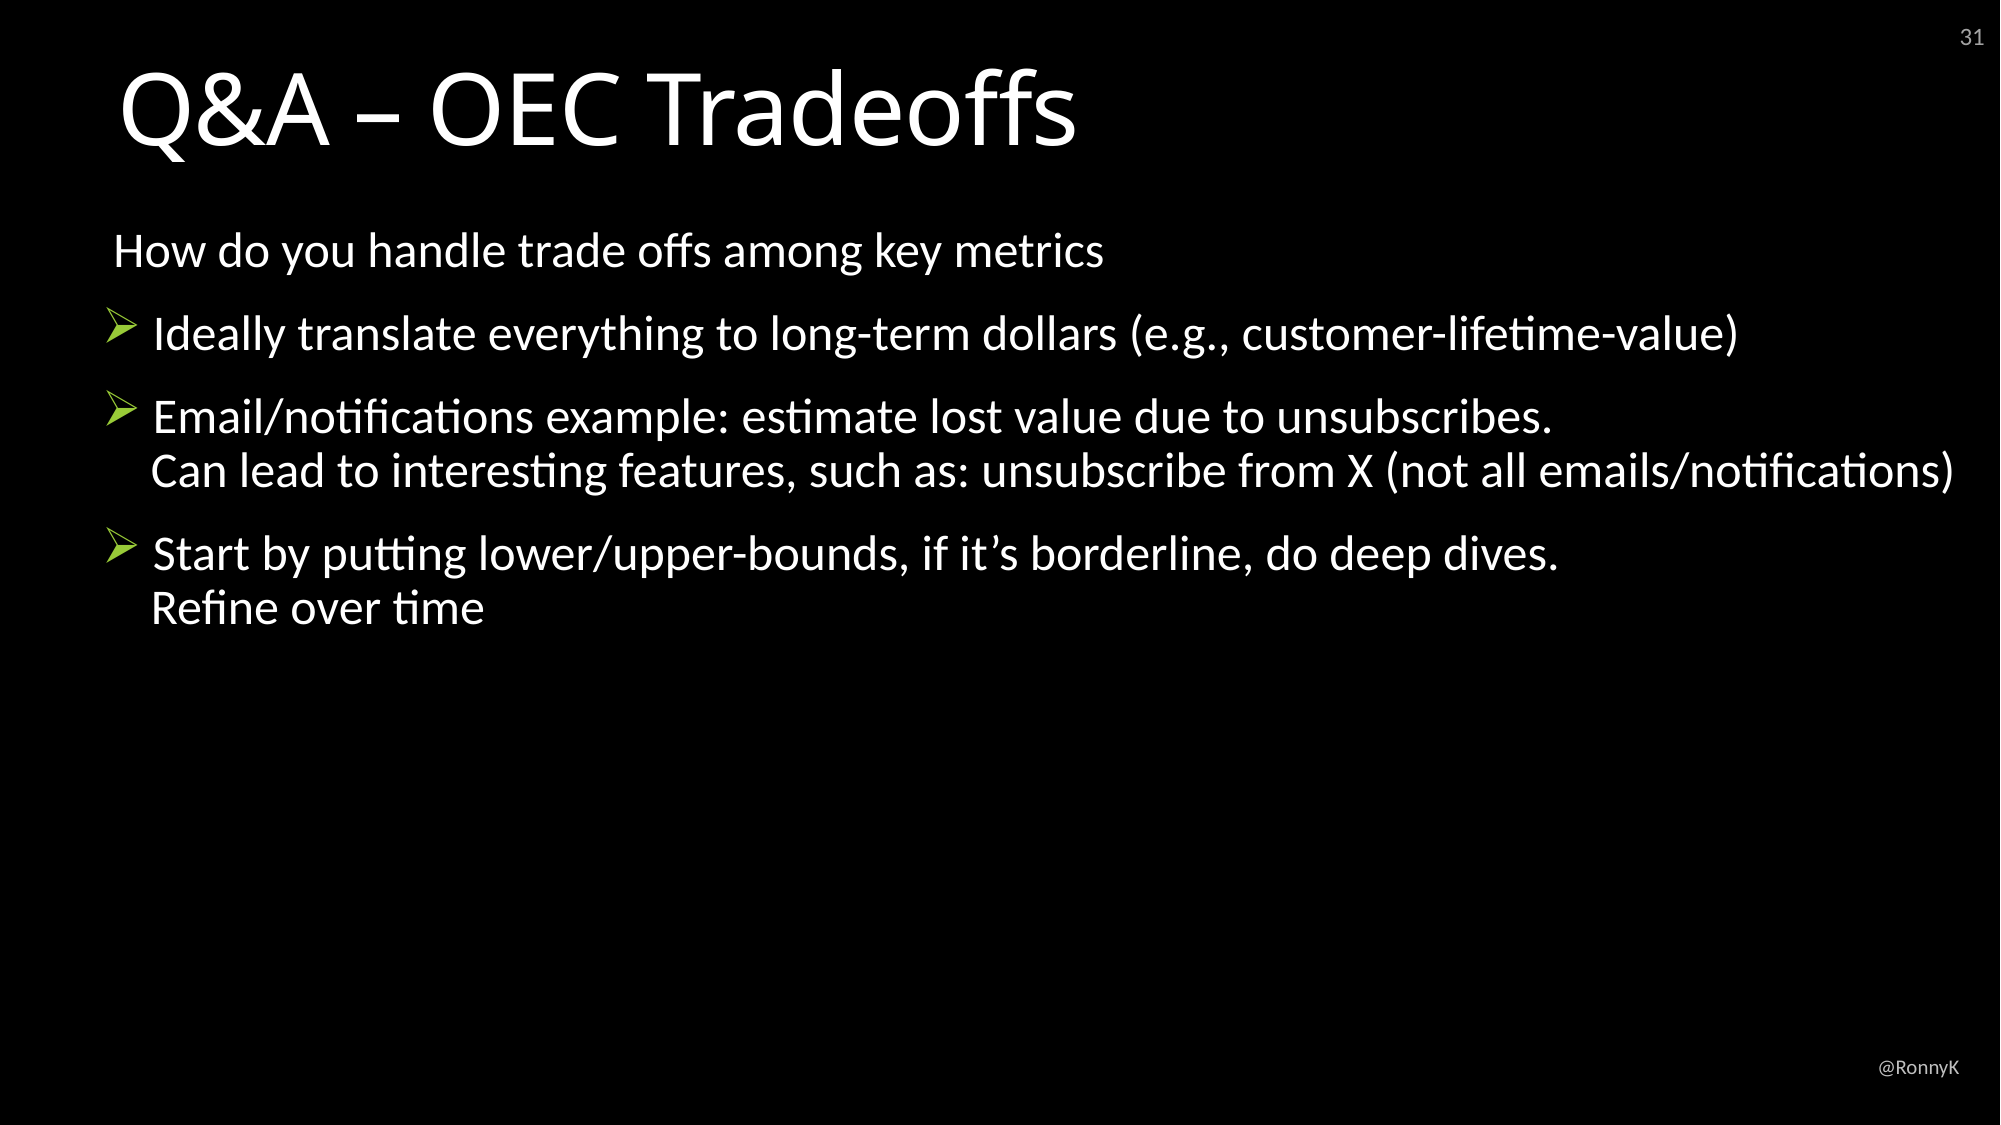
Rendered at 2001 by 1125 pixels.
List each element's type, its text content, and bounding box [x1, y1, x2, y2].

slide_number 31 [1912, 5, 2000, 66]
title Q&A – OEC Tradeoffs [102, 47, 1944, 174]
slide_number @RonnyK [1862, 1046, 2000, 1110]
list How do you handle trade offs among key metrics Ideally translate everything to long-term dollars (e.g., customer-lifetime-value) Email/notifications example: estimate lost value due to unsubscribes. Can lead to interesting features, such as: unsubscribe from X (not all emails/notifications) Start by putting lower/upper-bounds, if it’s borderline, do deep dives. Refine over time [102, 216, 1970, 992]
